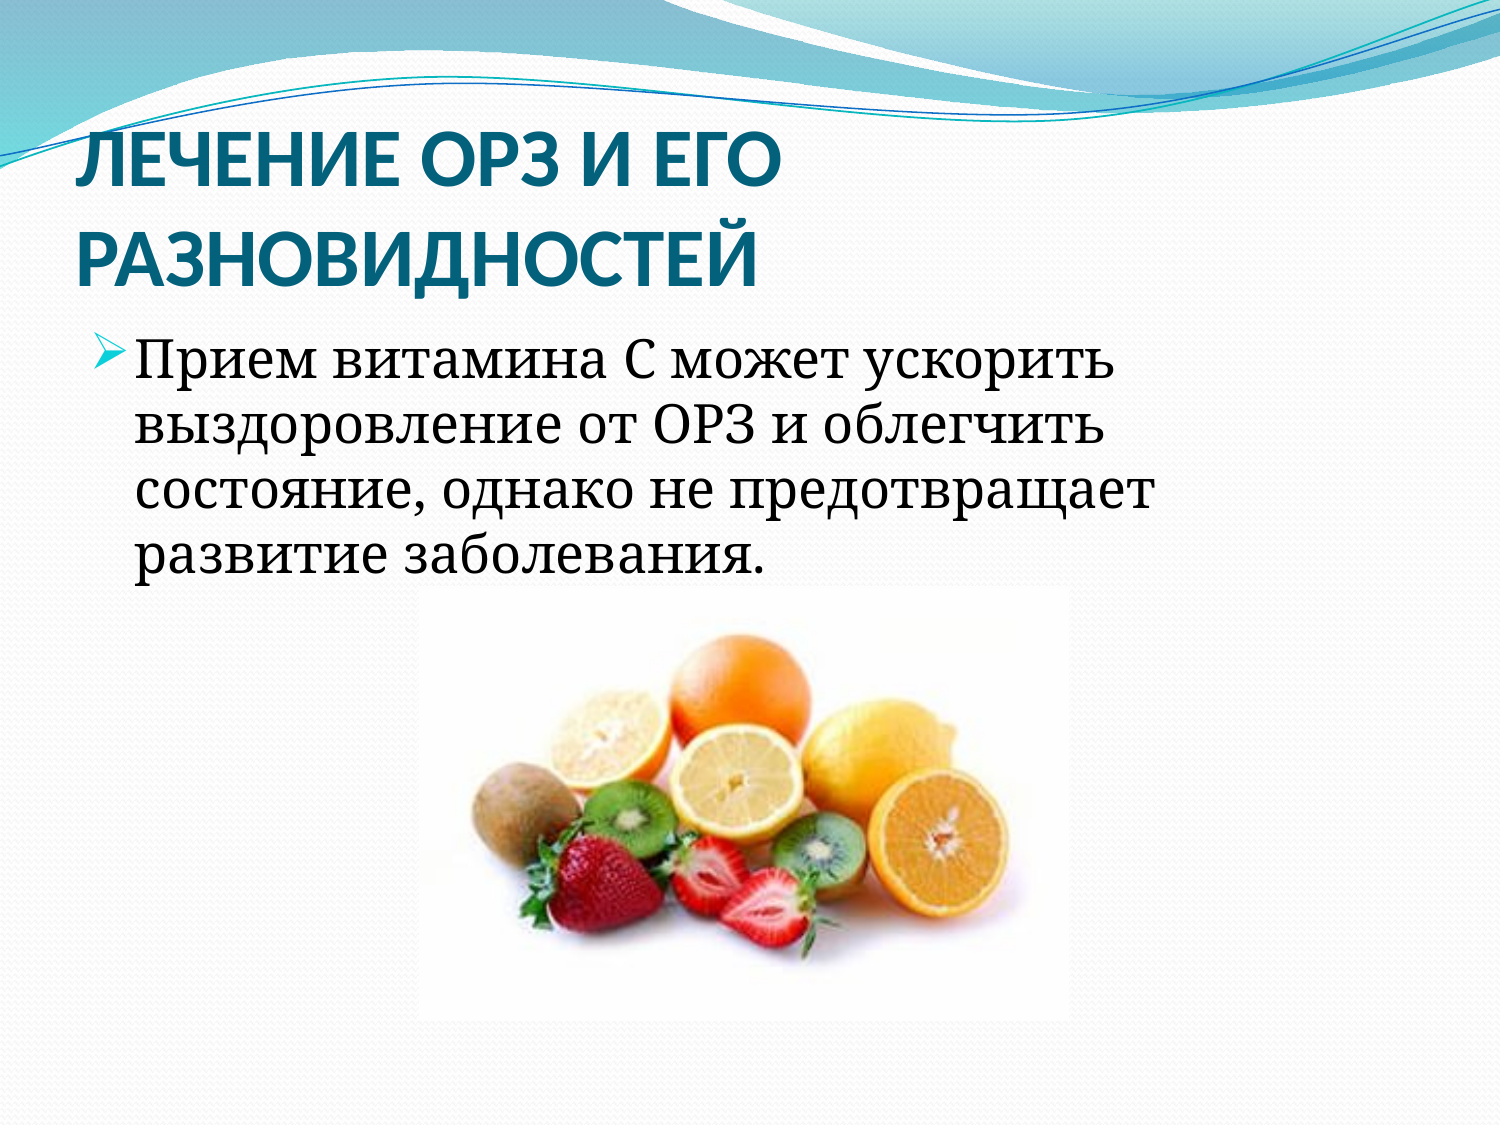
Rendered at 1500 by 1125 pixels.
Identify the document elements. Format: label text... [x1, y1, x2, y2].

picture [418, 585, 1069, 1021]
list Прием витамина C может ускорить выздоровление от ОРЗ и облегчить состояние, однако не предотвращает развитие заболевания. [75, 317, 1425, 1038]
title ЛЕЧЕНИЕ ОРЗ И ЕГО РАЗНОВИДНОСТЕЙ [75, 115, 1425, 303]
